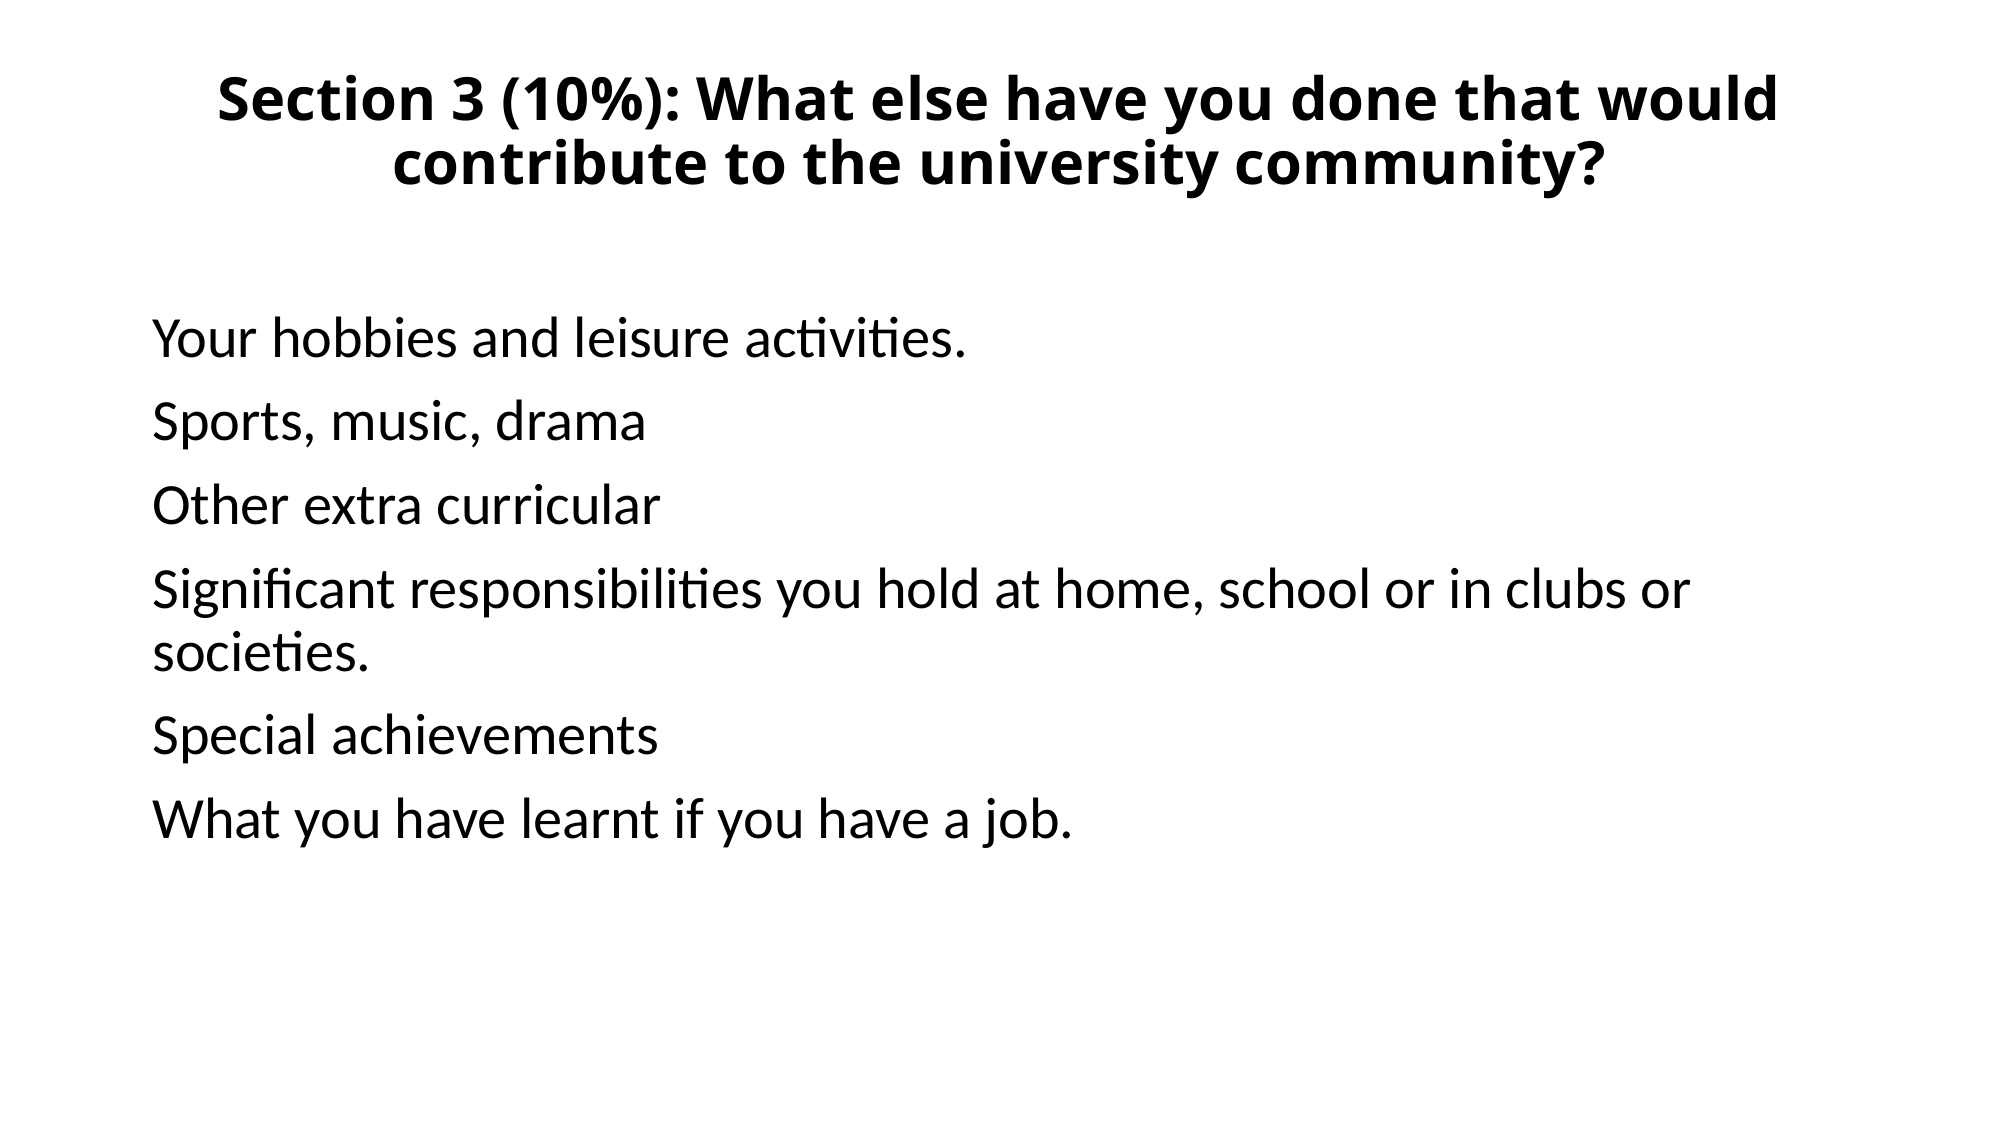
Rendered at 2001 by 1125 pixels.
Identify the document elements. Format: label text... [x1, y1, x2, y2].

title Section 3 (10%): What else have you done that would contribute to the university community? [137, 59, 1863, 278]
list Your hobbies and leisure activities. Sports, music, drama Other extra curricular Significant responsibilities you hold at home, school or in clubs or societies. Special achievements What you have learnt if you have a job. [137, 299, 1863, 1014]
